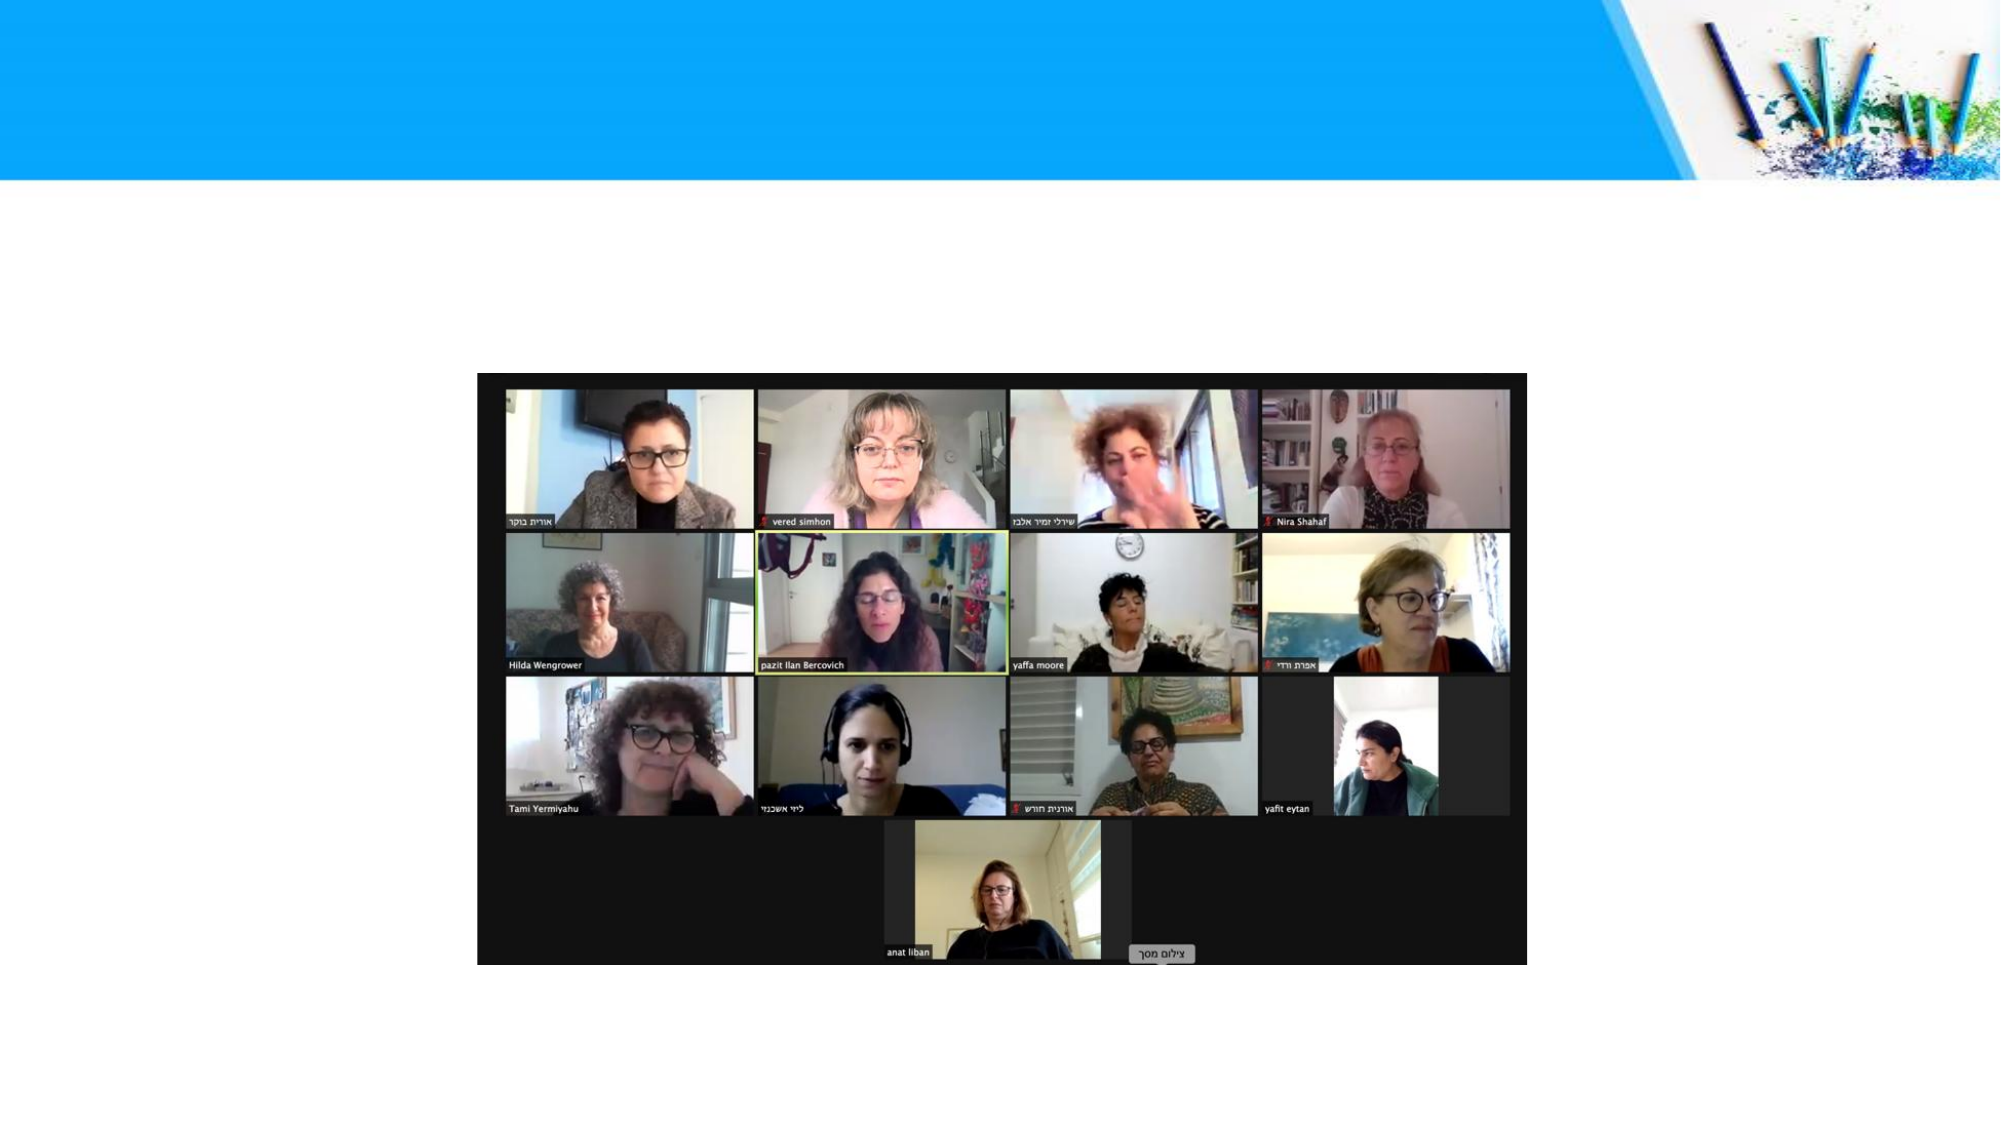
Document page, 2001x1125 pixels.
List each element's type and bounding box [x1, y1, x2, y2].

list [477, 373, 1528, 965]
picture [0, 0, 2001, 1125]
